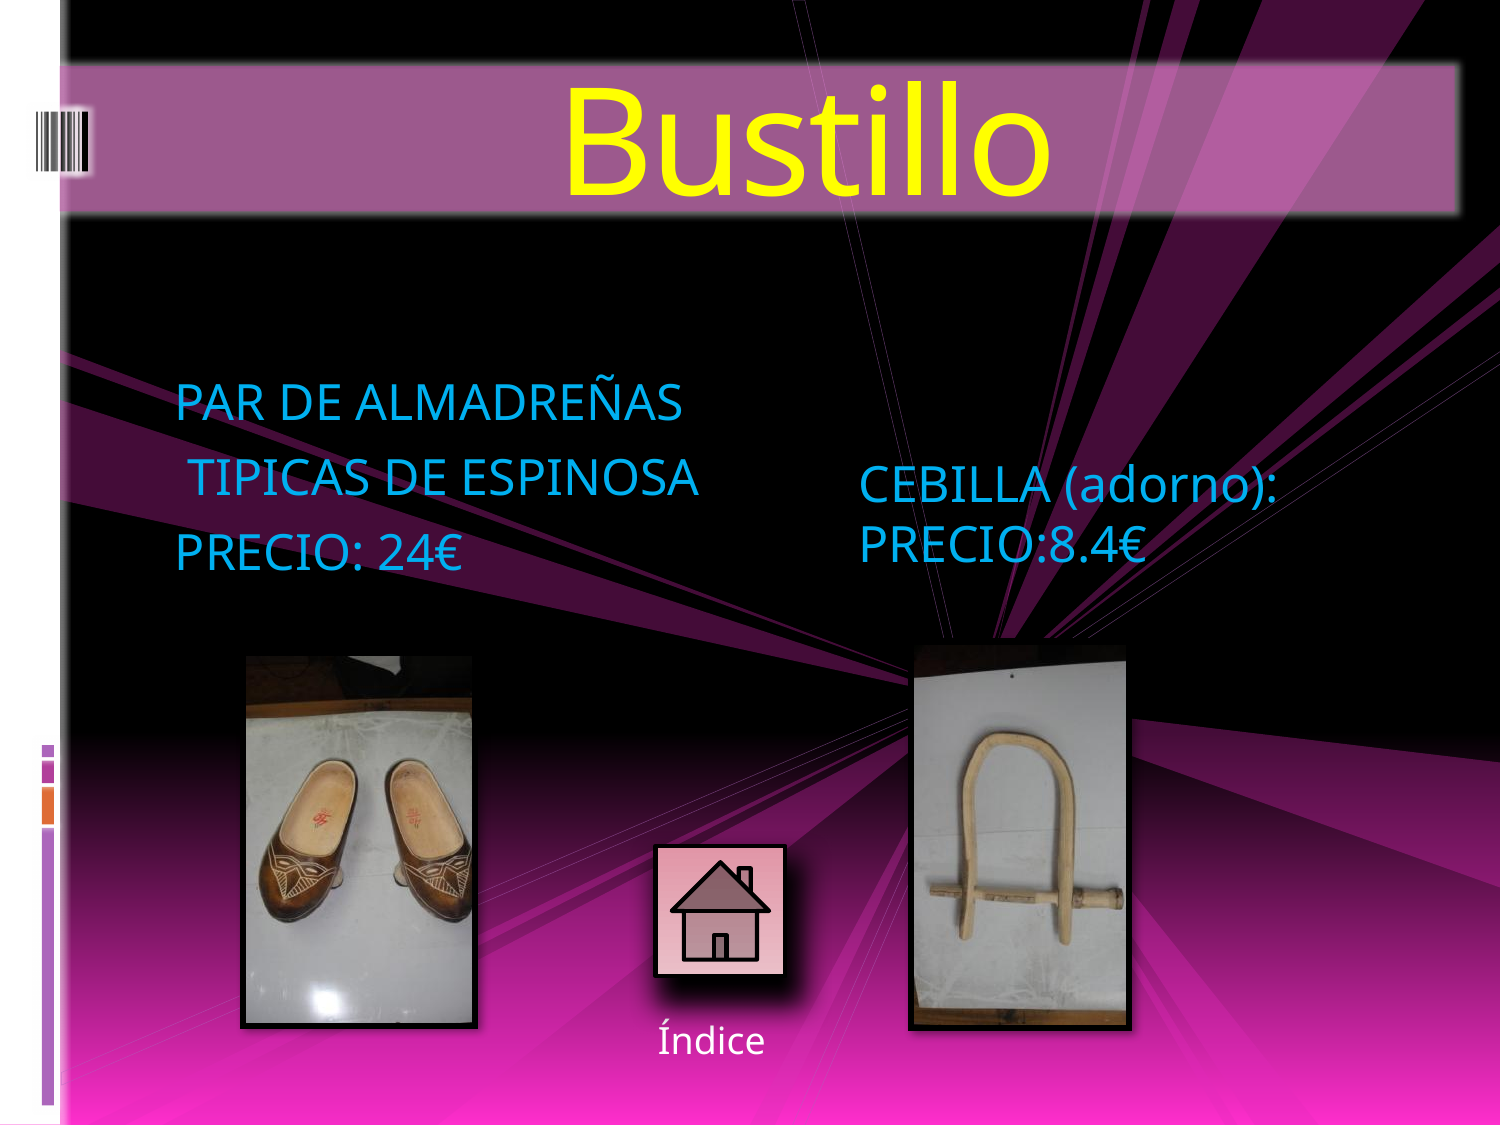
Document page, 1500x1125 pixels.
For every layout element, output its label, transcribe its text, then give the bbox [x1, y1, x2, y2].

picture [245, 655, 473, 1024]
text_box [654, 844, 787, 977]
picture [913, 643, 1127, 1026]
text_box Índice [643, 1018, 781, 1070]
title Bustillo [137, 35, 1476, 163]
text_box Índice [147, 1112, 185, 1116]
text_box Índice [71, 1112, 112, 1116]
text_box CEBILLA (adorno): PRECIO:8.4€ [843, 445, 1424, 580]
list PAR DE ALMADREÑAS TIPICAS DE ESPINOSA PRECIO: 24€ [152, 363, 1091, 524]
